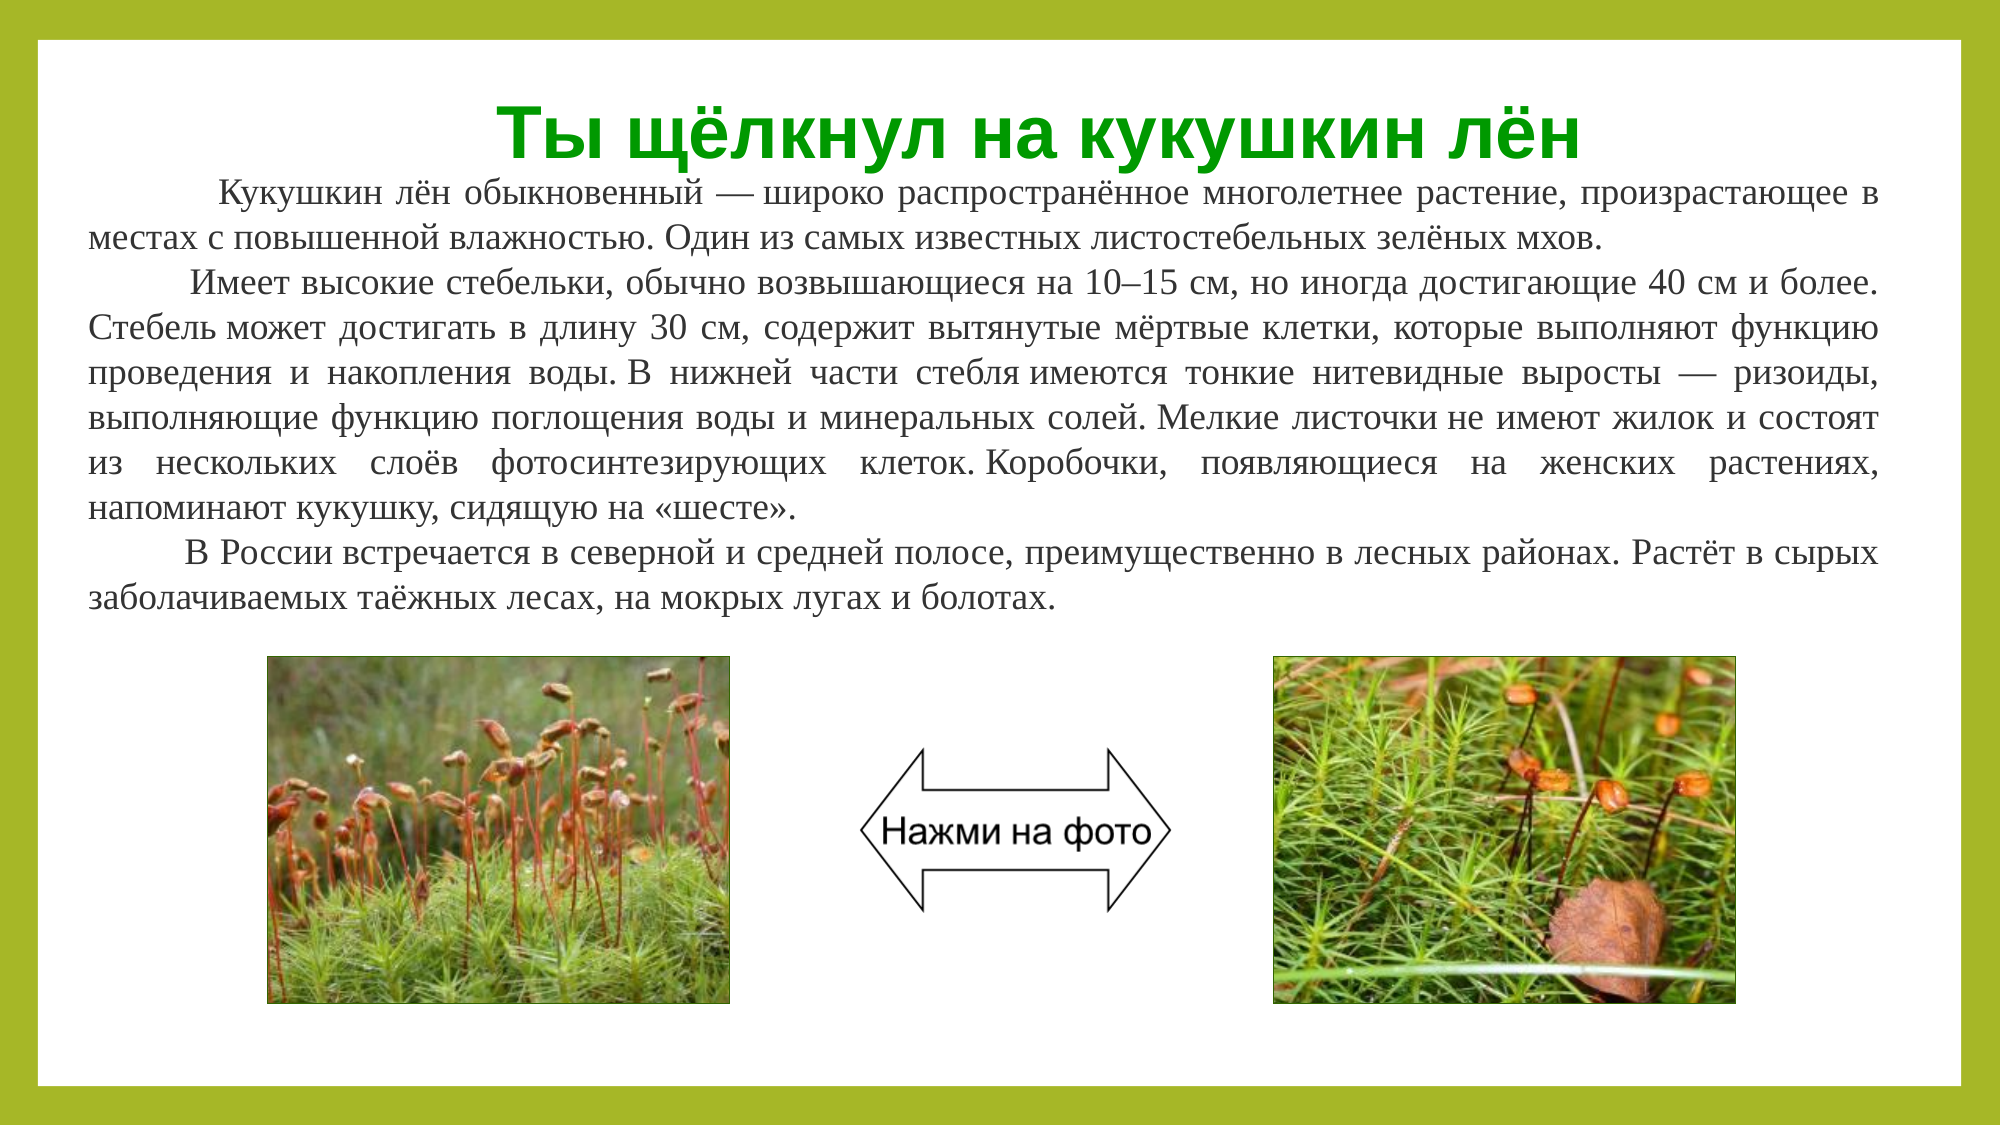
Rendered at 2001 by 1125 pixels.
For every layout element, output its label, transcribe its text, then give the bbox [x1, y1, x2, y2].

text_box Ты щёлкнул на кукушкин лён [481, 75, 1599, 159]
text_box Кукушкин лён обыкновенный — широко распространённое многолетнее растение, произрастающее в местах с повышенной влажностью. Один из самых известных листостебельных зелёных мхов. Имеет высокие стебельки, обычно возвышающиеся на 10–15 см, но иногда достигающие 40 см и более. Стебель может достигать в длину 30 см, содержит вытянутые мёртвые клетки, которые выполняют функцию проведения и накопления воды. В нижней части стебля имеются тонкие нитевидные выросты — ризоиды, выполняющие функцию поглощения воды и минеральных солей. Мелкие листочки не имеют жилок и состоят из нескольких слоёв фотосинтезирующих клеток. Коробочки, появляющиеся на женских растениях, напоминают кукушку, сидящую на «шесте». В России встречается в северной и средней полосе, преимущественно в лесных районах. Растёт в сырых заболачиваемых таёжных лесах, на мокрых лугах и болотах. [73, 159, 1897, 624]
picture [1272, 656, 1737, 1005]
picture [267, 656, 731, 1005]
picture [856, 747, 1176, 914]
